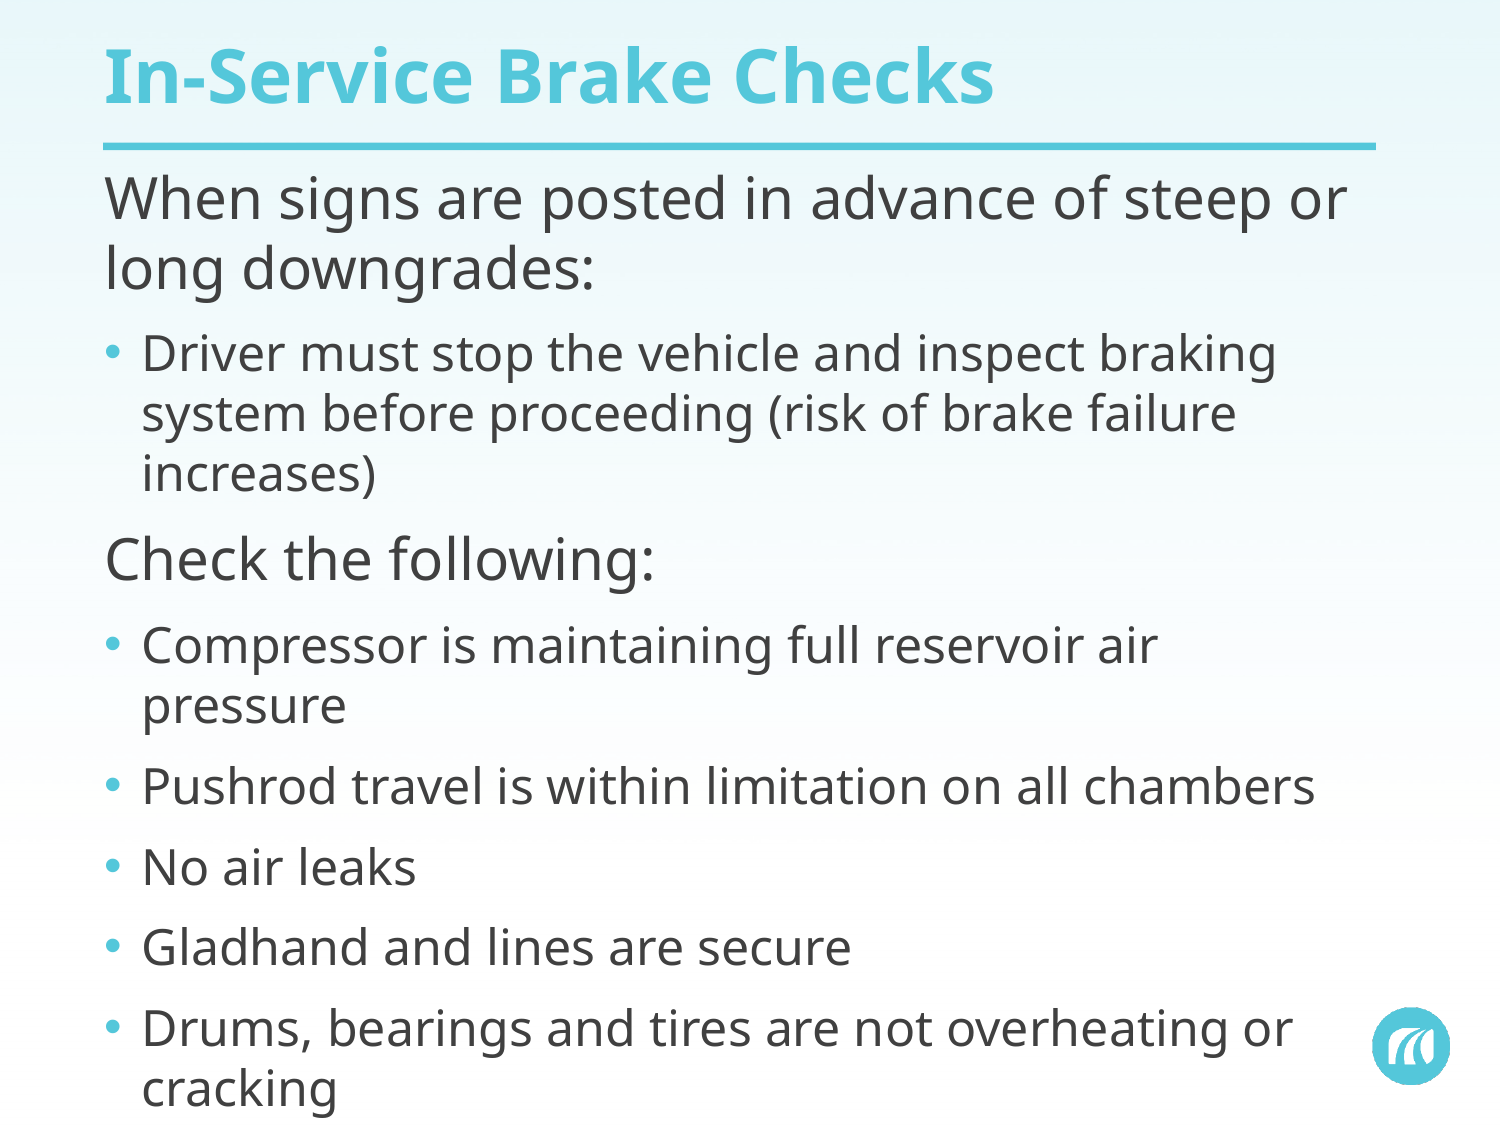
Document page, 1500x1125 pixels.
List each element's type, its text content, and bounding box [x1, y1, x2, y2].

title In-Service Brake Checks [89, 4, 1384, 153]
picture [1370, 1005, 1452, 1087]
list When signs are posted in advance of steep or long downgrades: Driver must stop the vehicle and inspect braking system before proceeding (risk of brake failure increases) Check the following: Compressor is maintaining full reservoir air pressure Pushrod travel is within limitation on all chambers No air leaks Gladhand and lines are secure Drums, bearings and tires are not overheating or cracking [89, 153, 1384, 967]
